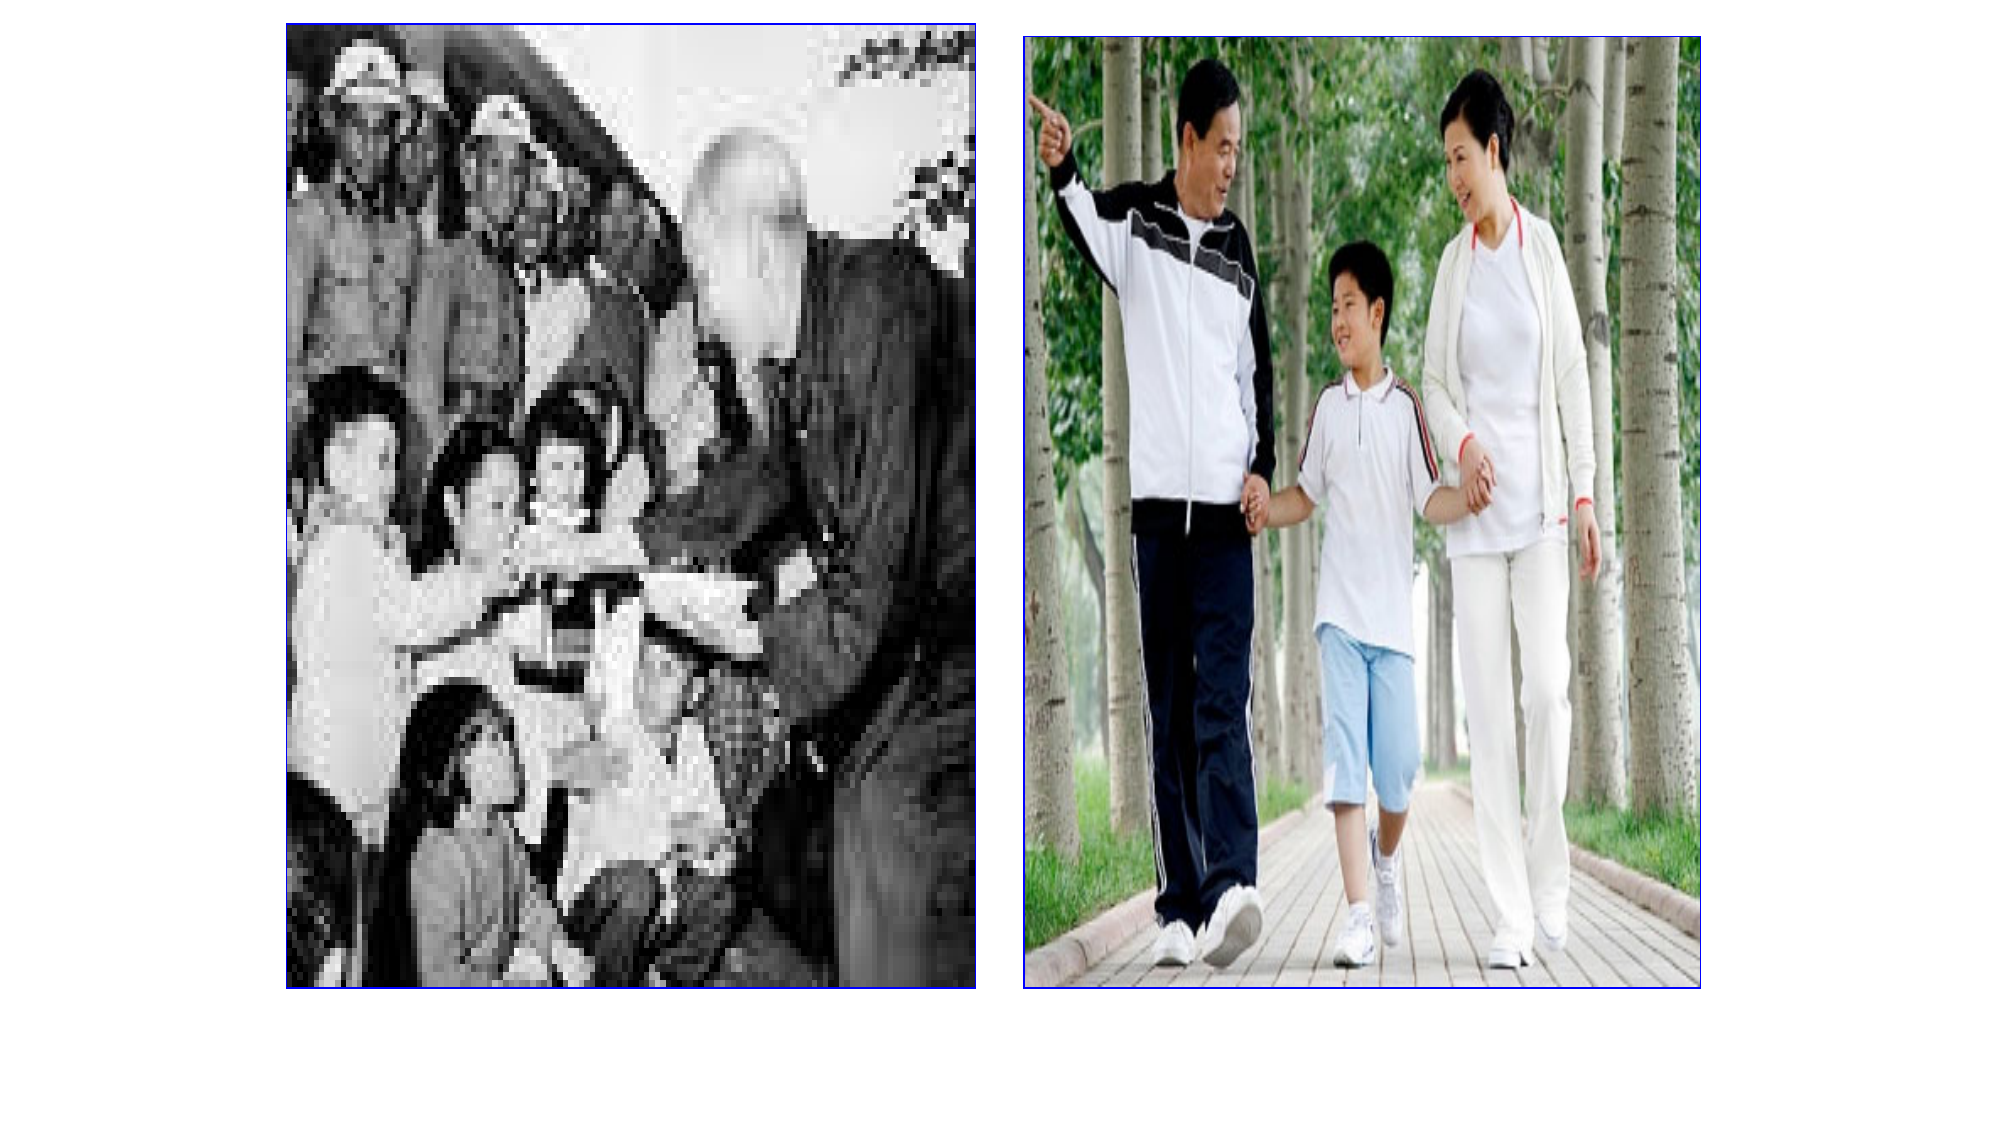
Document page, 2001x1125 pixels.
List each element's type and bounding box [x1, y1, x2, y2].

picture [287, 24, 976, 988]
picture [1024, 37, 1701, 988]
